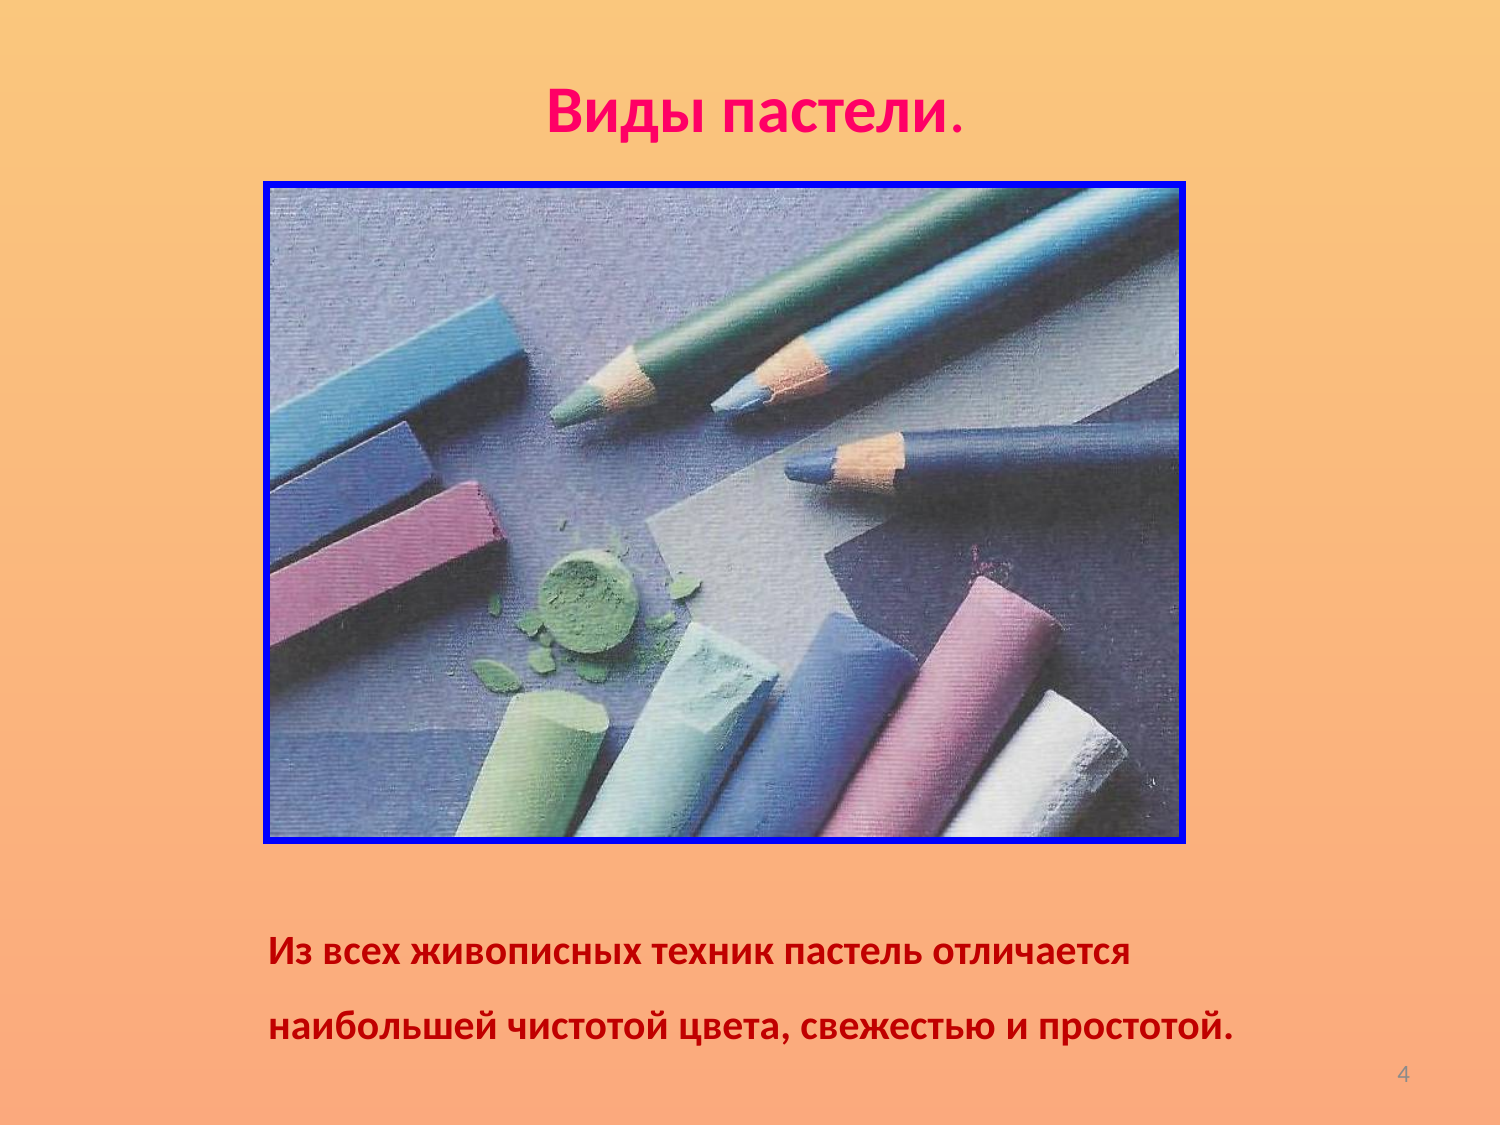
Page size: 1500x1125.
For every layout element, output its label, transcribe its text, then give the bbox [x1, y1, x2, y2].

text_box Виды пастели. [531, 58, 981, 154]
text_box Из всех живописных техник пастель отличается наибольшей чистотой цвета, свежестью и простотой. [253, 890, 1251, 1056]
picture [269, 187, 1180, 838]
slide_number 4 [1074, 1042, 1425, 1103]
